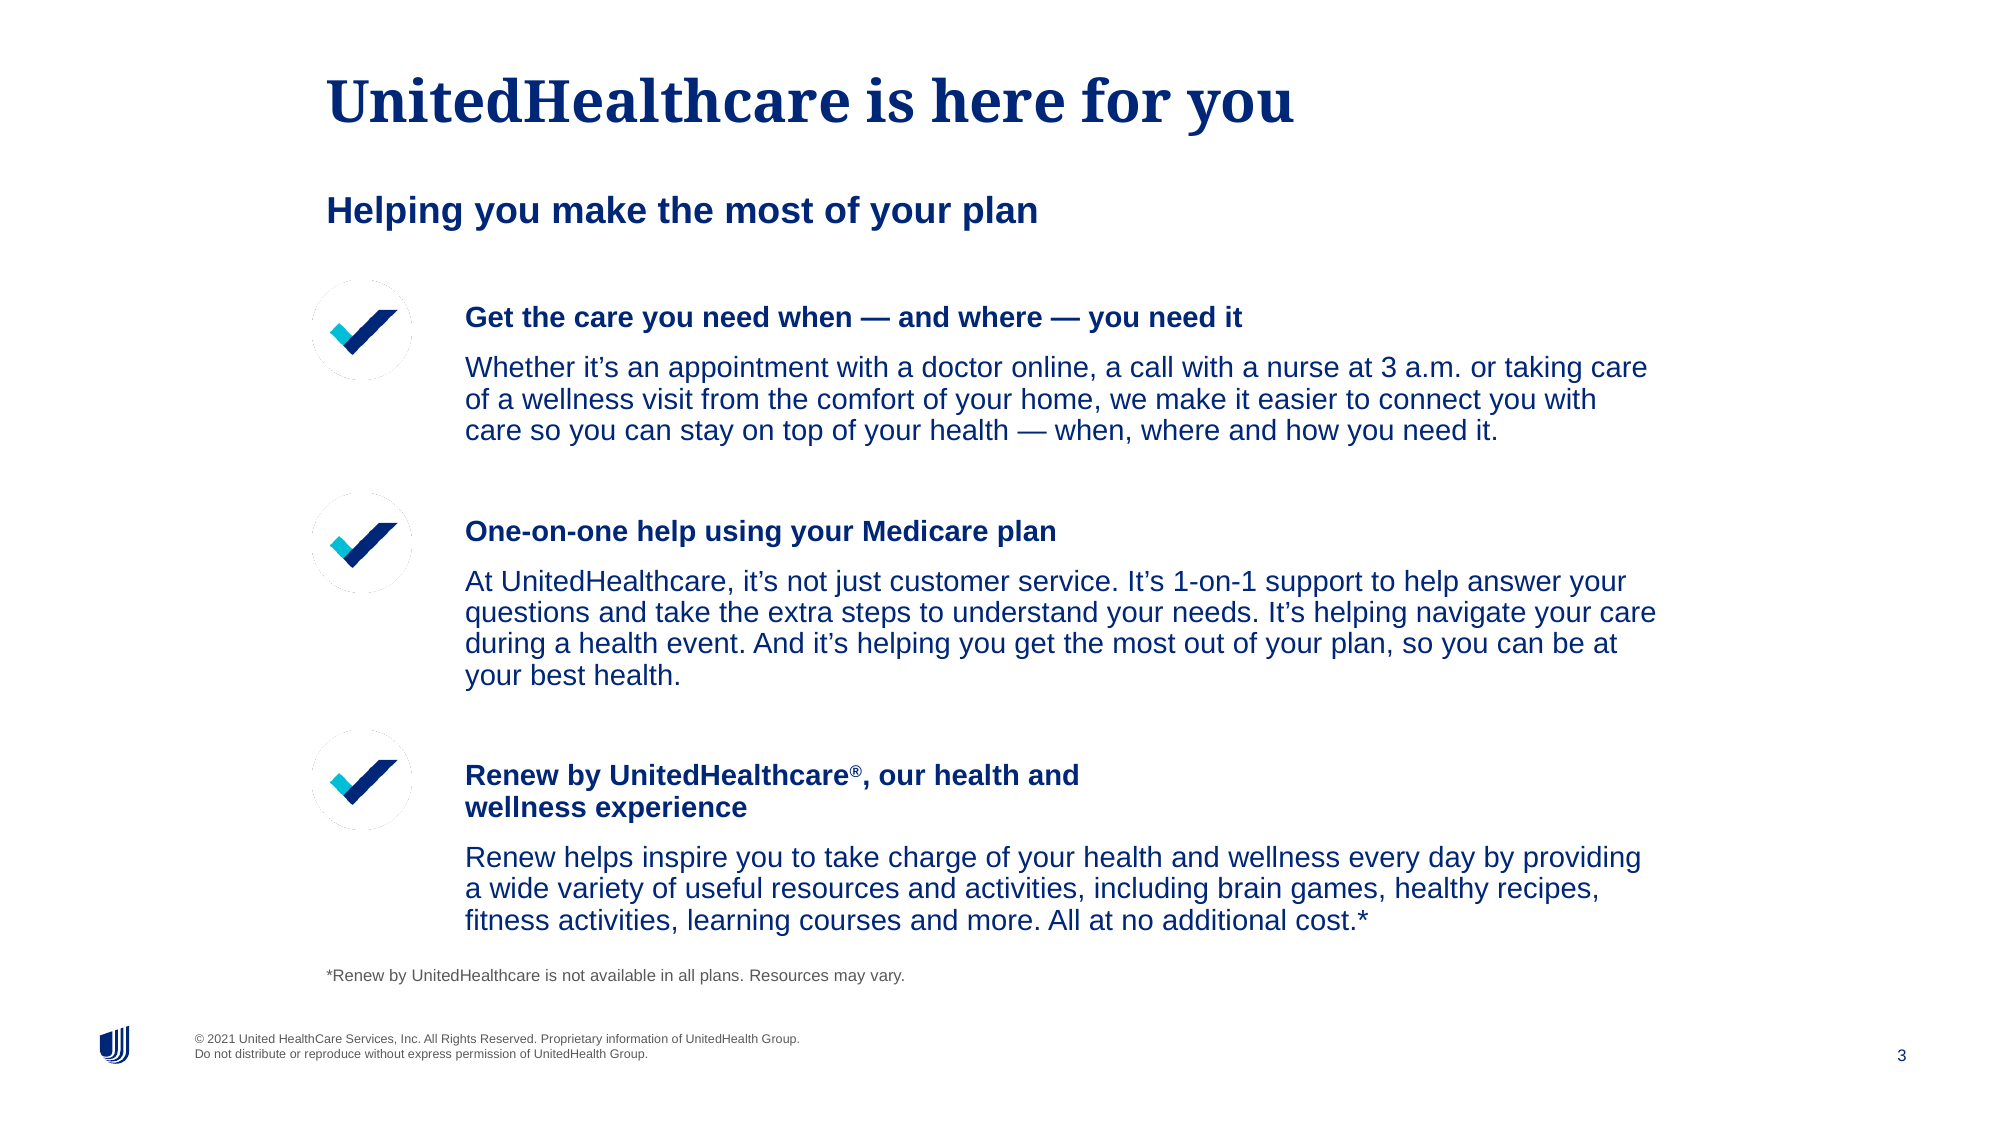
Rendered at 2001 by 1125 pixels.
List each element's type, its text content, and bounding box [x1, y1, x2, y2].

text_box Helping you make the most of your plan [311, 178, 1724, 239]
title UnitedHealthcare is here for you [311, 56, 1708, 177]
text_box *Renew by UnitedHealthcare is not available in all plans. Resources may vary. [311, 956, 1662, 992]
text_box Get the care you need when — and where — you need it Whether it’s an appointment with a doctor online, a call with a nurse at 3 a.m. or taking care of a wellness visit from the comfort of your home, we make it easier to connect you with care so you can stay on top of your health — when, where and how you need it. One-on-one help using your Medicare plan At UnitedHealthcare, it’s not just customer service. It’s 1-on-1 support to help answer your questions and take the extra steps to understand your needs. It’s helping navigate your care during a health event. And it’s helping you get the most out of your plan, so you can be at your best health. Renew by UnitedHealthcare®, our health and wellness experience Renew helps inspire you to take charge of your health and wellness every day by providing a wide variety of useful resources and activities, including brain games, healthy recipes, fitness activities, learning courses and more. All at no additional cost.* [449, 294, 1678, 969]
picture [311, 279, 412, 380]
slide_number 3 [1844, 1024, 1922, 1086]
picture [311, 492, 412, 593]
picture [311, 729, 412, 830]
